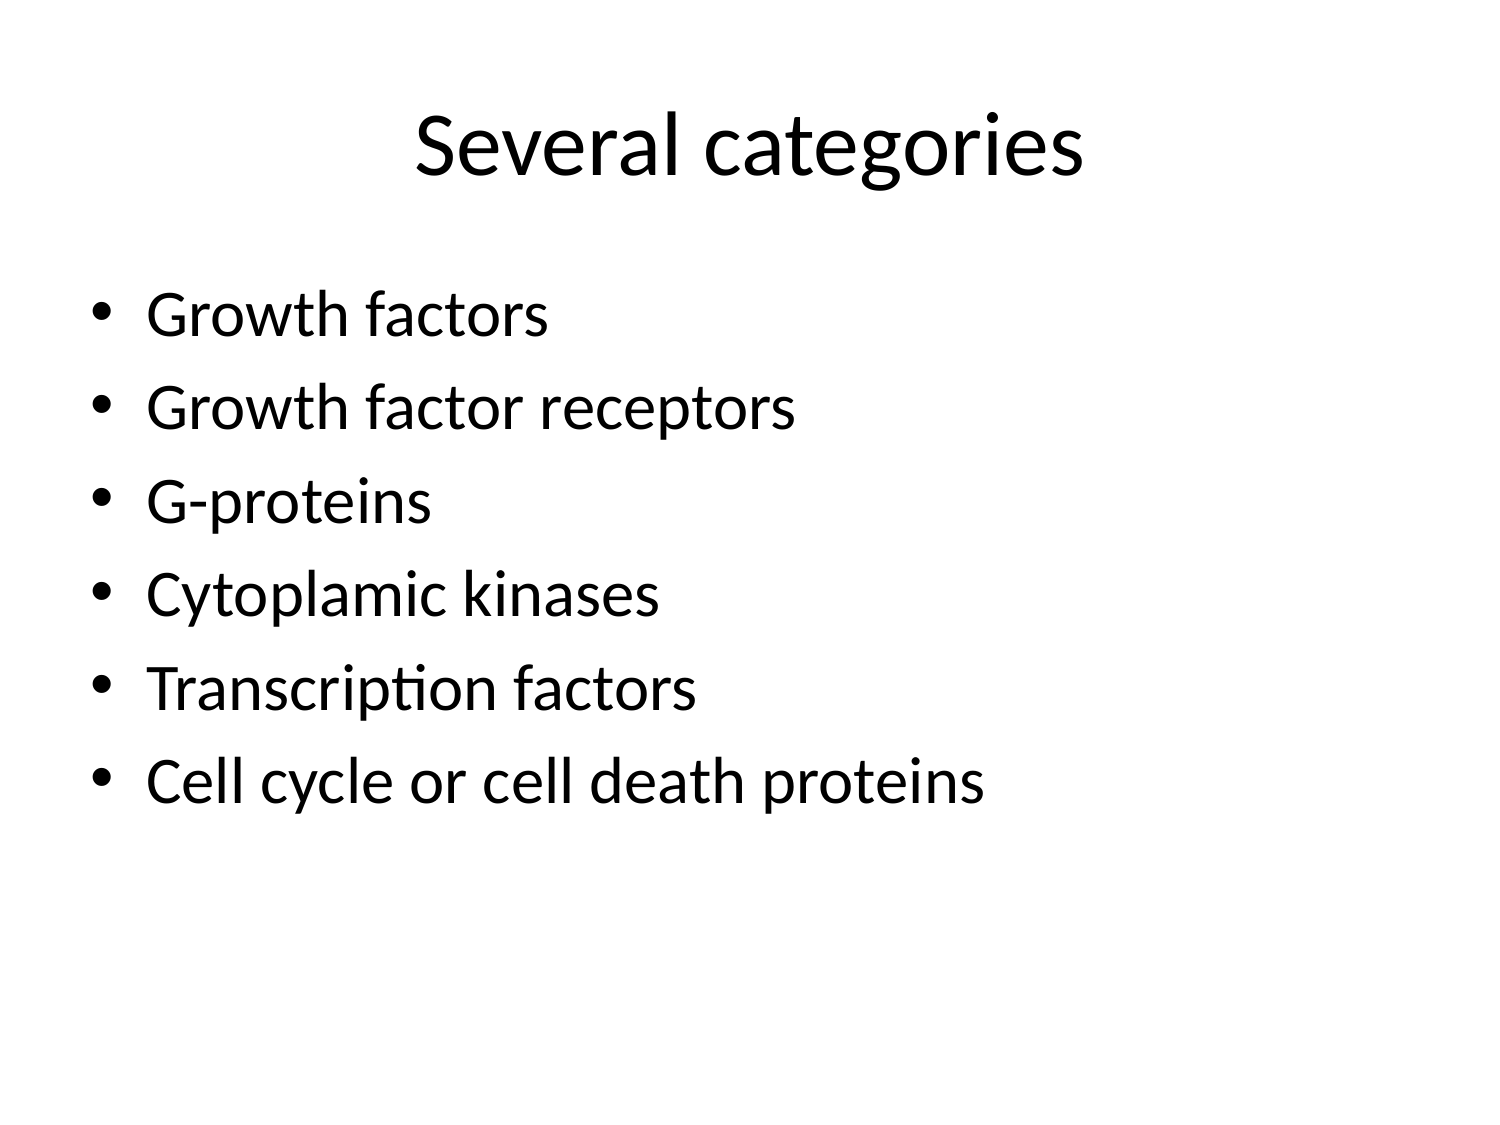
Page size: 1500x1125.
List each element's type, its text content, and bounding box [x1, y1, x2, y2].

title Several categories [75, 45, 1425, 233]
list Growth factors Growth factor receptors G-proteins Cytoplamic kinases Transcription factors Cell cycle or cell death proteins [75, 262, 1425, 1005]
